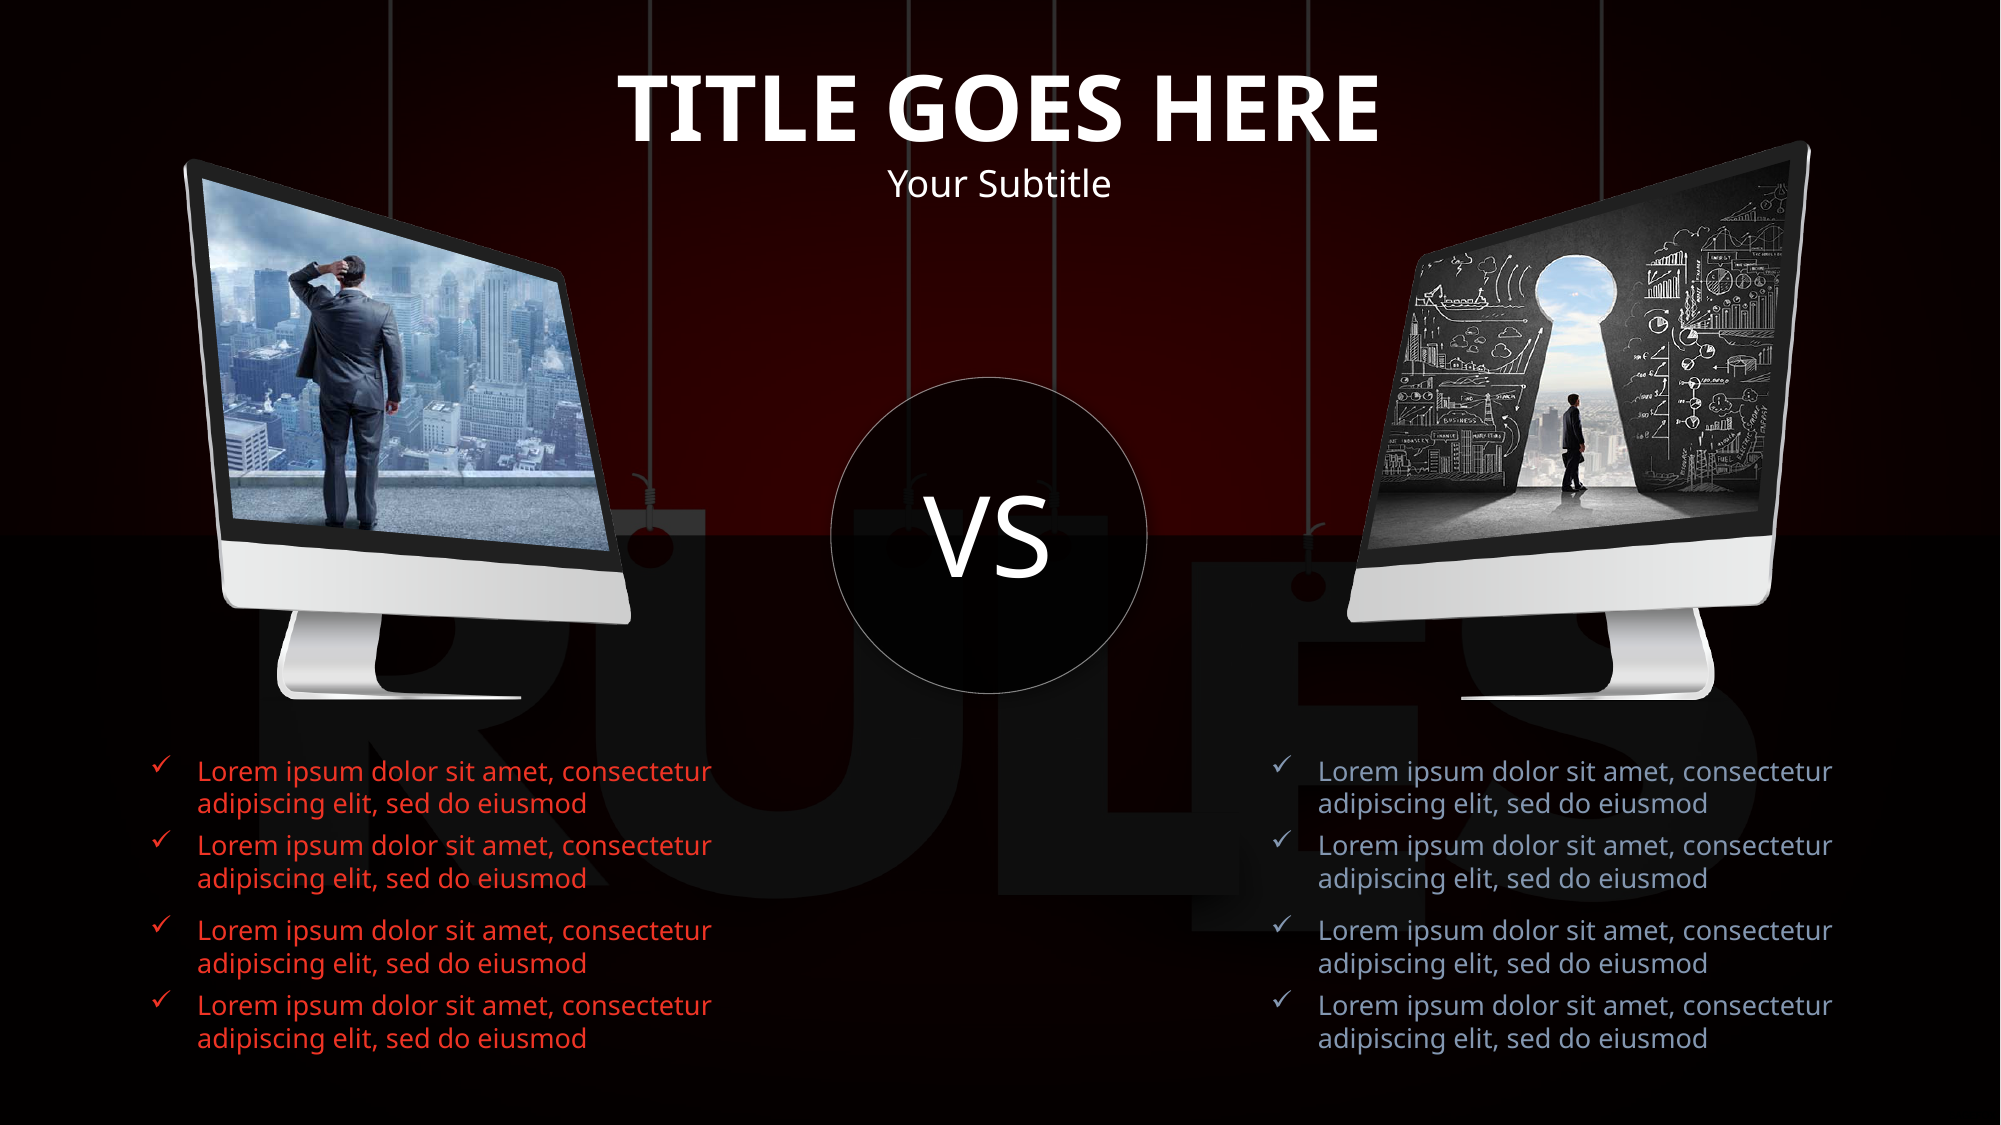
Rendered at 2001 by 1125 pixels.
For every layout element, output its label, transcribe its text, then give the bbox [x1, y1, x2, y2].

text_box TITLE GOES HERE Your Subtitle [548, 42, 1452, 212]
text_box VS [838, 457, 1138, 612]
text_box [829, 484, 838, 586]
text_box Lorem ipsum dolor sit amet, consectetur adipiscing elit, sed do eiusmod Lorem ipsum dolor sit amet, consectetur adipiscing elit, sed do eiusmod Lorem ipsum dolor sit amet, consectetur adipiscing elit, sed do eiusmod Lorem ipsum dolor sit amet, consectetur adipiscing elit, sed do eiusmod [1256, 746, 1850, 1071]
picture [0, 0, 2001, 1125]
text_box [0, 534, 2000, 1125]
text_box [1138, 479, 1149, 592]
text_box Lorem ipsum dolor sit amet, consectetur adipiscing elit, sed do eiusmod Lorem ipsum dolor sit amet, consectetur adipiscing elit, sed do eiusmod Lorem ipsum dolor sit amet, consectetur adipiscing elit, sed do eiusmod Lorem ipsum dolor sit amet, consectetur adipiscing elit, sed do eiusmod [135, 746, 729, 1071]
text_box [849, 612, 1129, 695]
text_box [850, 376, 1128, 457]
